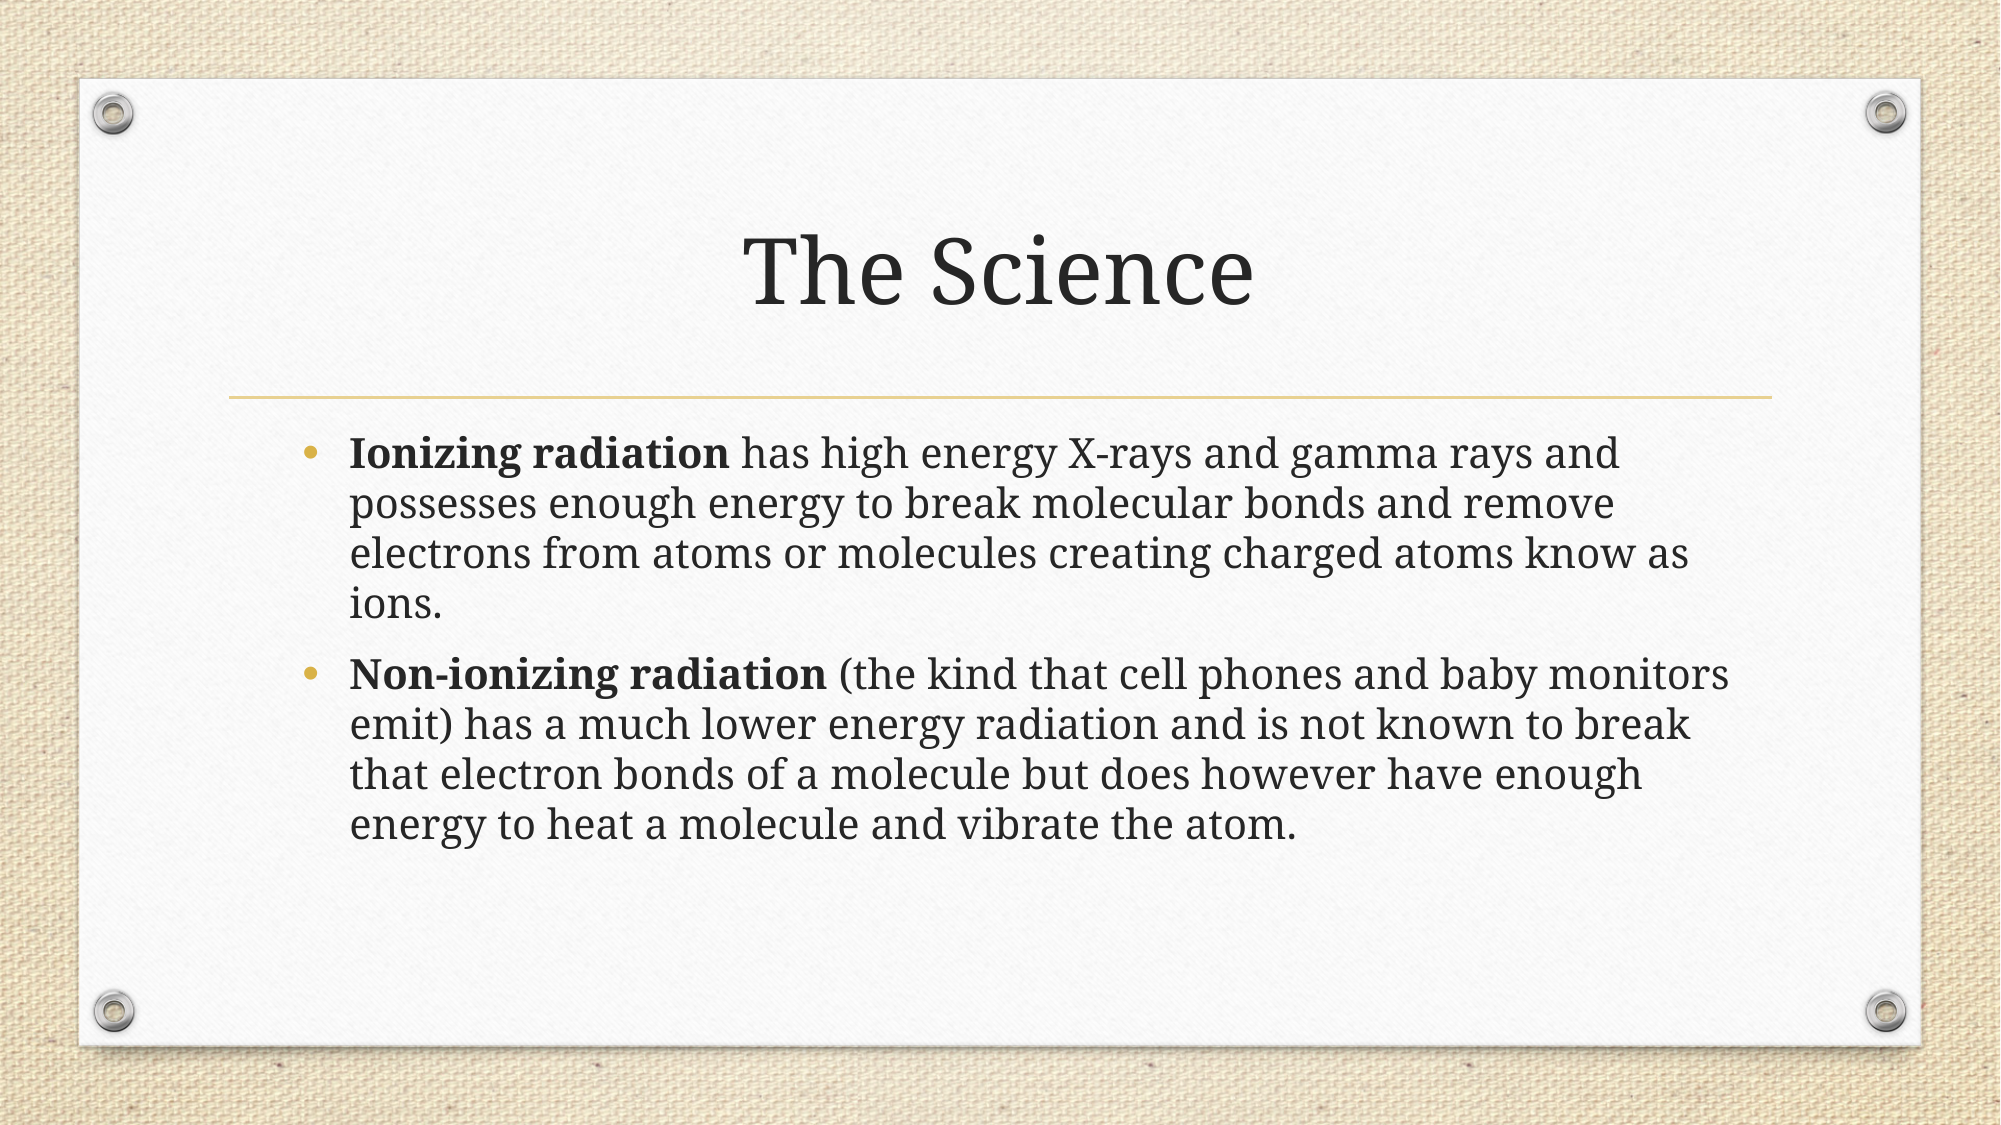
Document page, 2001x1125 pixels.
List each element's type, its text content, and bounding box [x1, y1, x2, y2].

list Ionizing radiation has high energy X-rays and gamma rays and possesses enough energy to break molecular bonds and remove electrons from atoms or molecules creating charged atoms know as ions. Non-ionizing radiation (the kind that cell phones and baby monitors emit) has a much lower energy radiation and is not known to break that electron bonds of a molecule but does however have enough energy to heat a molecule and vibrate the atom. [212, 419, 1788, 964]
picture [0, 0, 2001, 1125]
title The Science [212, 161, 1788, 375]
